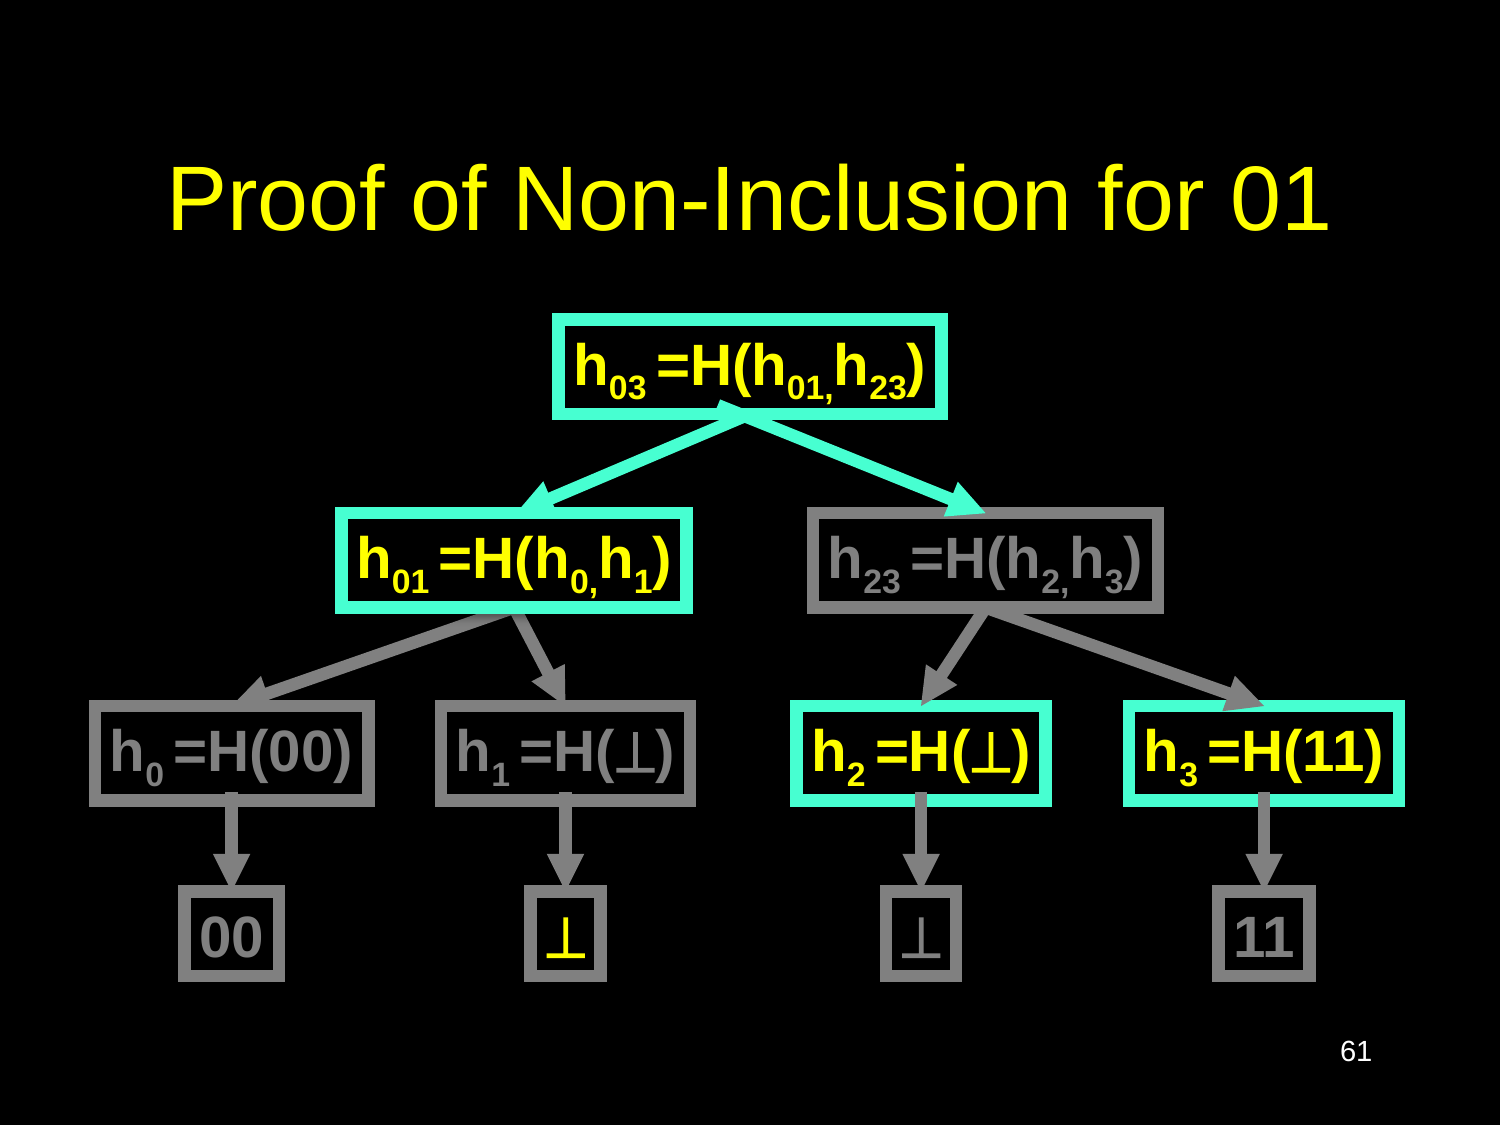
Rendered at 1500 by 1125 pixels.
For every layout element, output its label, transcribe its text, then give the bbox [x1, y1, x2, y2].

text_box h03 =H(h01,h23) [558, 319, 942, 403]
title Proof of Non-Inclusion for 01 [112, 99, 1388, 288]
text_box h1 =H() [440, 706, 691, 801]
text_box 00 [184, 891, 279, 977]
text_box  [885, 891, 957, 977]
slide_number 61 [1074, 1024, 1388, 1101]
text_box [231, 598, 513, 707]
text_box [717, 405, 986, 514]
text_box  [530, 891, 601, 977]
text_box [515, 405, 715, 514]
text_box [985, 598, 1265, 707]
text_box h2 =H() [796, 706, 1046, 801]
text_box h0 =H(00) [94, 706, 369, 801]
text_box h01 =H(h0,h1) [341, 513, 687, 608]
text_box h3 =H(11) [1128, 706, 1400, 801]
text_box h23 =H(h2,h3) [813, 513, 1159, 608]
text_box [920, 598, 985, 707]
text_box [513, 598, 566, 707]
text_box 11 [1218, 891, 1310, 977]
